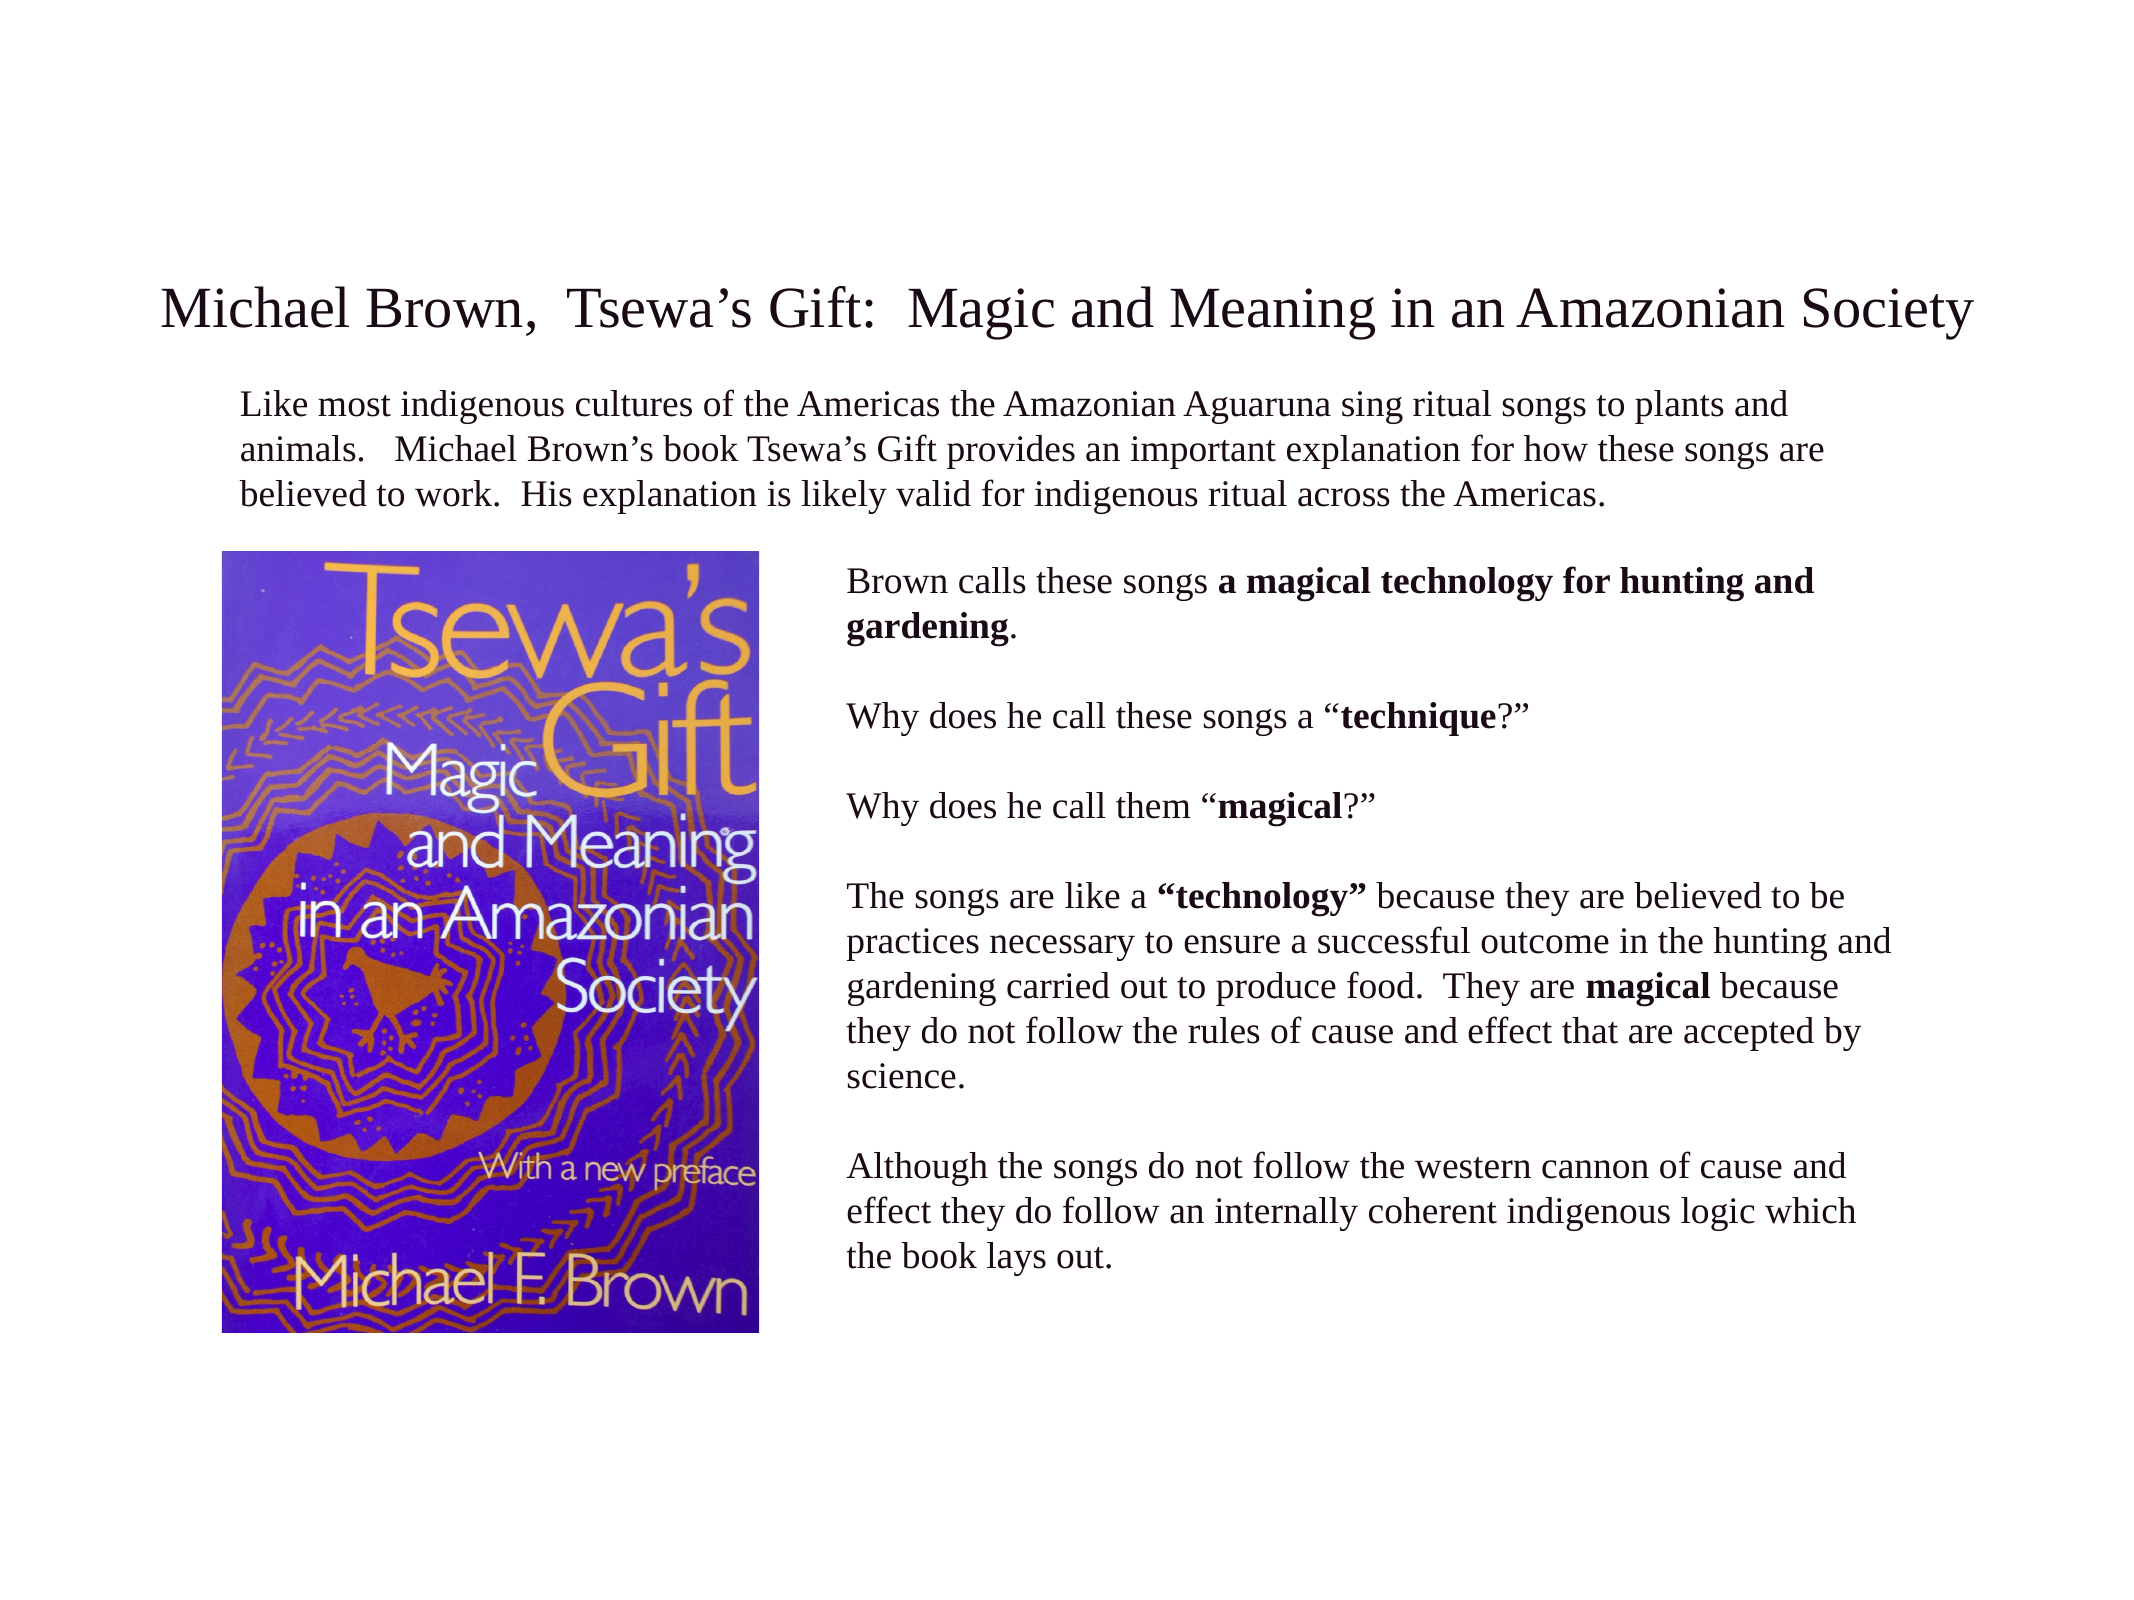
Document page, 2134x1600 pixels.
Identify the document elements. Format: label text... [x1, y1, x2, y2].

text_box Like most indigenous cultures of the Americas the Amazonian Aguaruna sing ritual songs to plants and animals. Michael Brown’s book Tsewa’s Gift provides an important explanation for how these songs are believed to work. His explanation is likely valid for indigenous ritual across the Americas. [231, 370, 1926, 522]
picture [221, 551, 760, 1334]
text_box [58, 280, 1111, 343]
text_box Brown calls these songs a magical technology for hunting and gardening. Why does he call these songs a “technique?” Why does he call them “magical?” The songs are like a “technology” because they are believed to be practices necessary to ensure a successful outcome in the hunting and gardening carried out to produce food. They are magical because they do not follow the rules of cause and effect that are accepted by science. Although the songs do not follow the western cannon of cause and effect they do follow an internally coherent indigenous logic which the book lays out. [838, 547, 1991, 1284]
list Michael Brown, Tsewa’s Gift: Magic and Meaning in an Amazonian Society [151, 259, 2134, 364]
